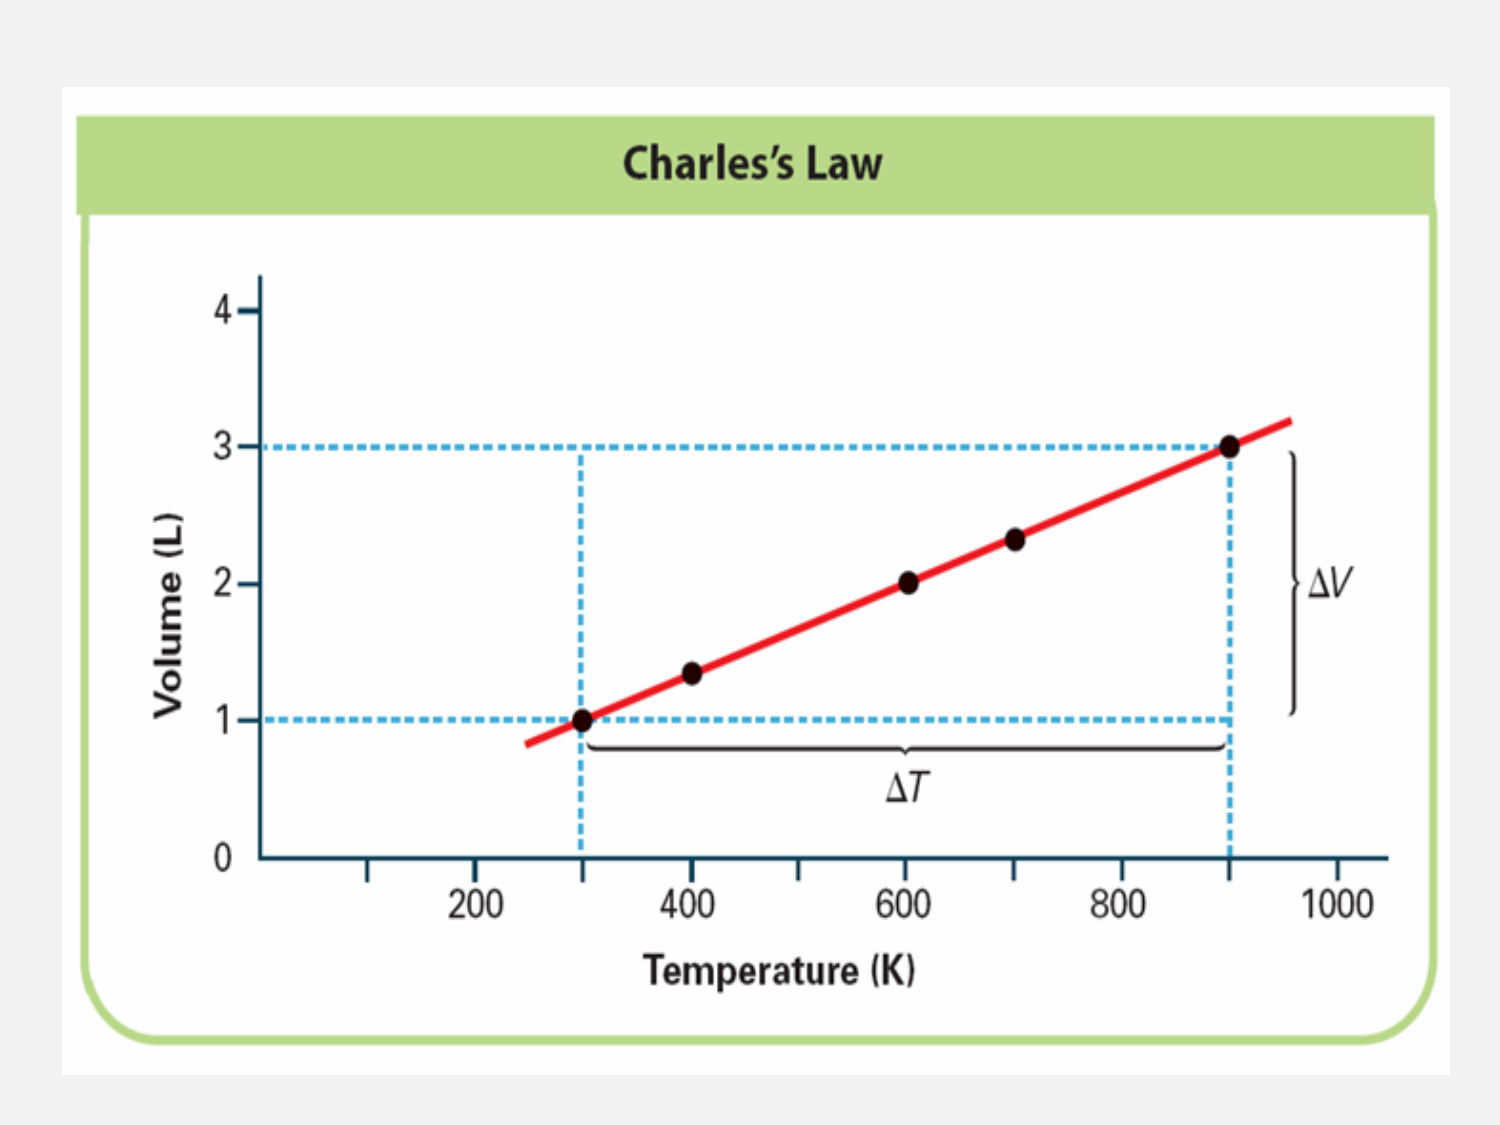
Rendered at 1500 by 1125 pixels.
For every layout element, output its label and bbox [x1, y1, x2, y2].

picture [62, 87, 1450, 1075]
